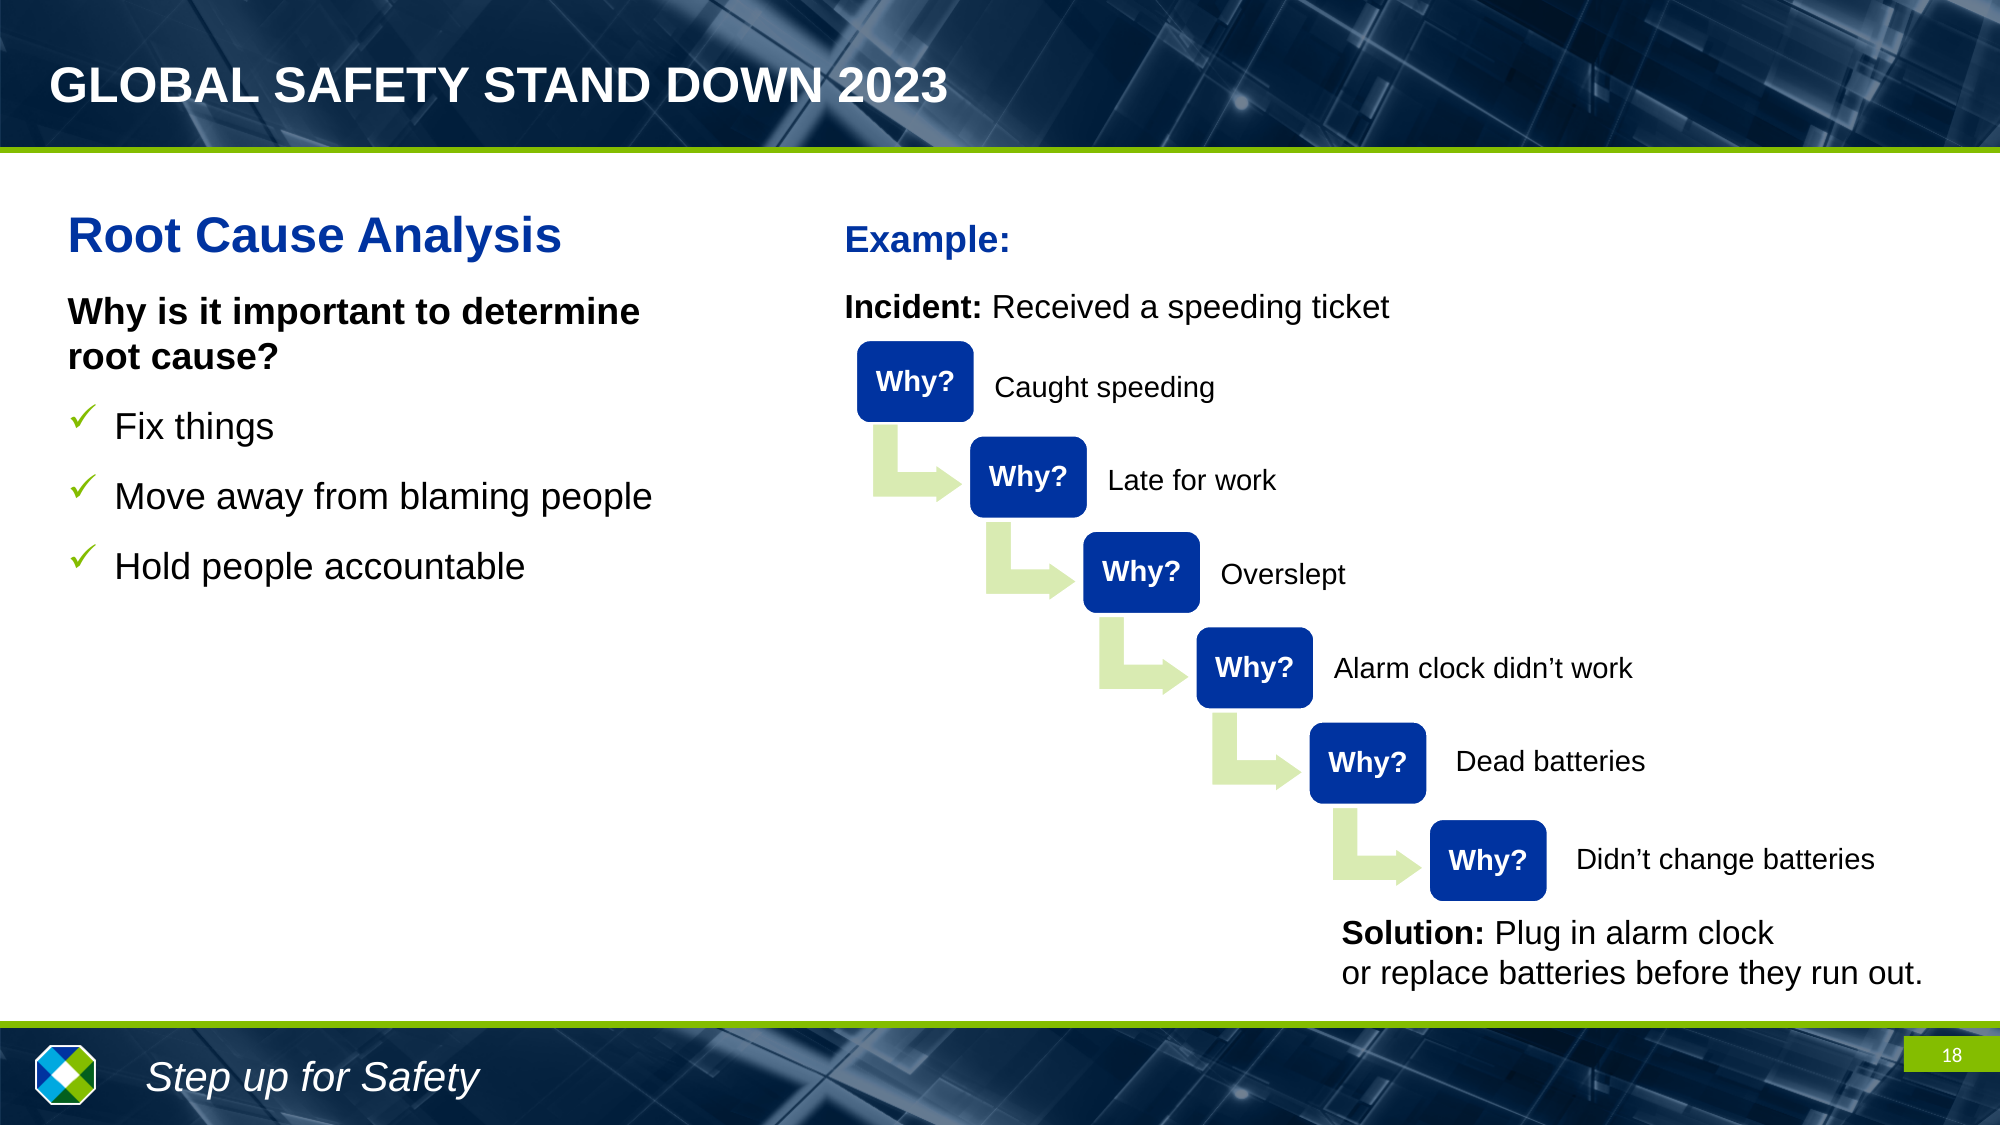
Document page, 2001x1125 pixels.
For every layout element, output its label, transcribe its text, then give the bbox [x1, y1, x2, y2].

text_box Why? [968, 434, 1089, 520]
text_box Example: Incident: Received a speeding ticket [829, 207, 1947, 333]
text_box Caught speeding [987, 349, 1429, 427]
text_box Root Cause Analysis Why is it important to determine root cause? Fix things Move away from blaming people Hold people accountable [52, 194, 688, 595]
picture [0, 0, 2000, 149]
text_box [1097, 616, 1193, 700]
text_box Why? [1194, 625, 1316, 711]
text_box [1330, 806, 1426, 891]
text_box Solution: Plug in alarm clock or replace batteries before they run out. [1326, 904, 1947, 999]
picture [0, 1025, 2000, 1125]
text_box Didn’t change batteries [1560, 821, 2000, 899]
text_box [1210, 711, 1306, 795]
text_box Late for work [1100, 442, 1542, 521]
text_box Alarm clock didn’t work [1326, 630, 1769, 708]
text_box Overslept [1213, 536, 1656, 614]
text_box [870, 425, 967, 507]
text_box Why? [855, 339, 976, 425]
text_box Dead batteries [1440, 723, 1882, 802]
text_box Why? [1307, 720, 1429, 806]
text_box Why? [1427, 818, 1549, 904]
text_box Why? [1081, 529, 1203, 616]
text_box [984, 520, 1080, 604]
